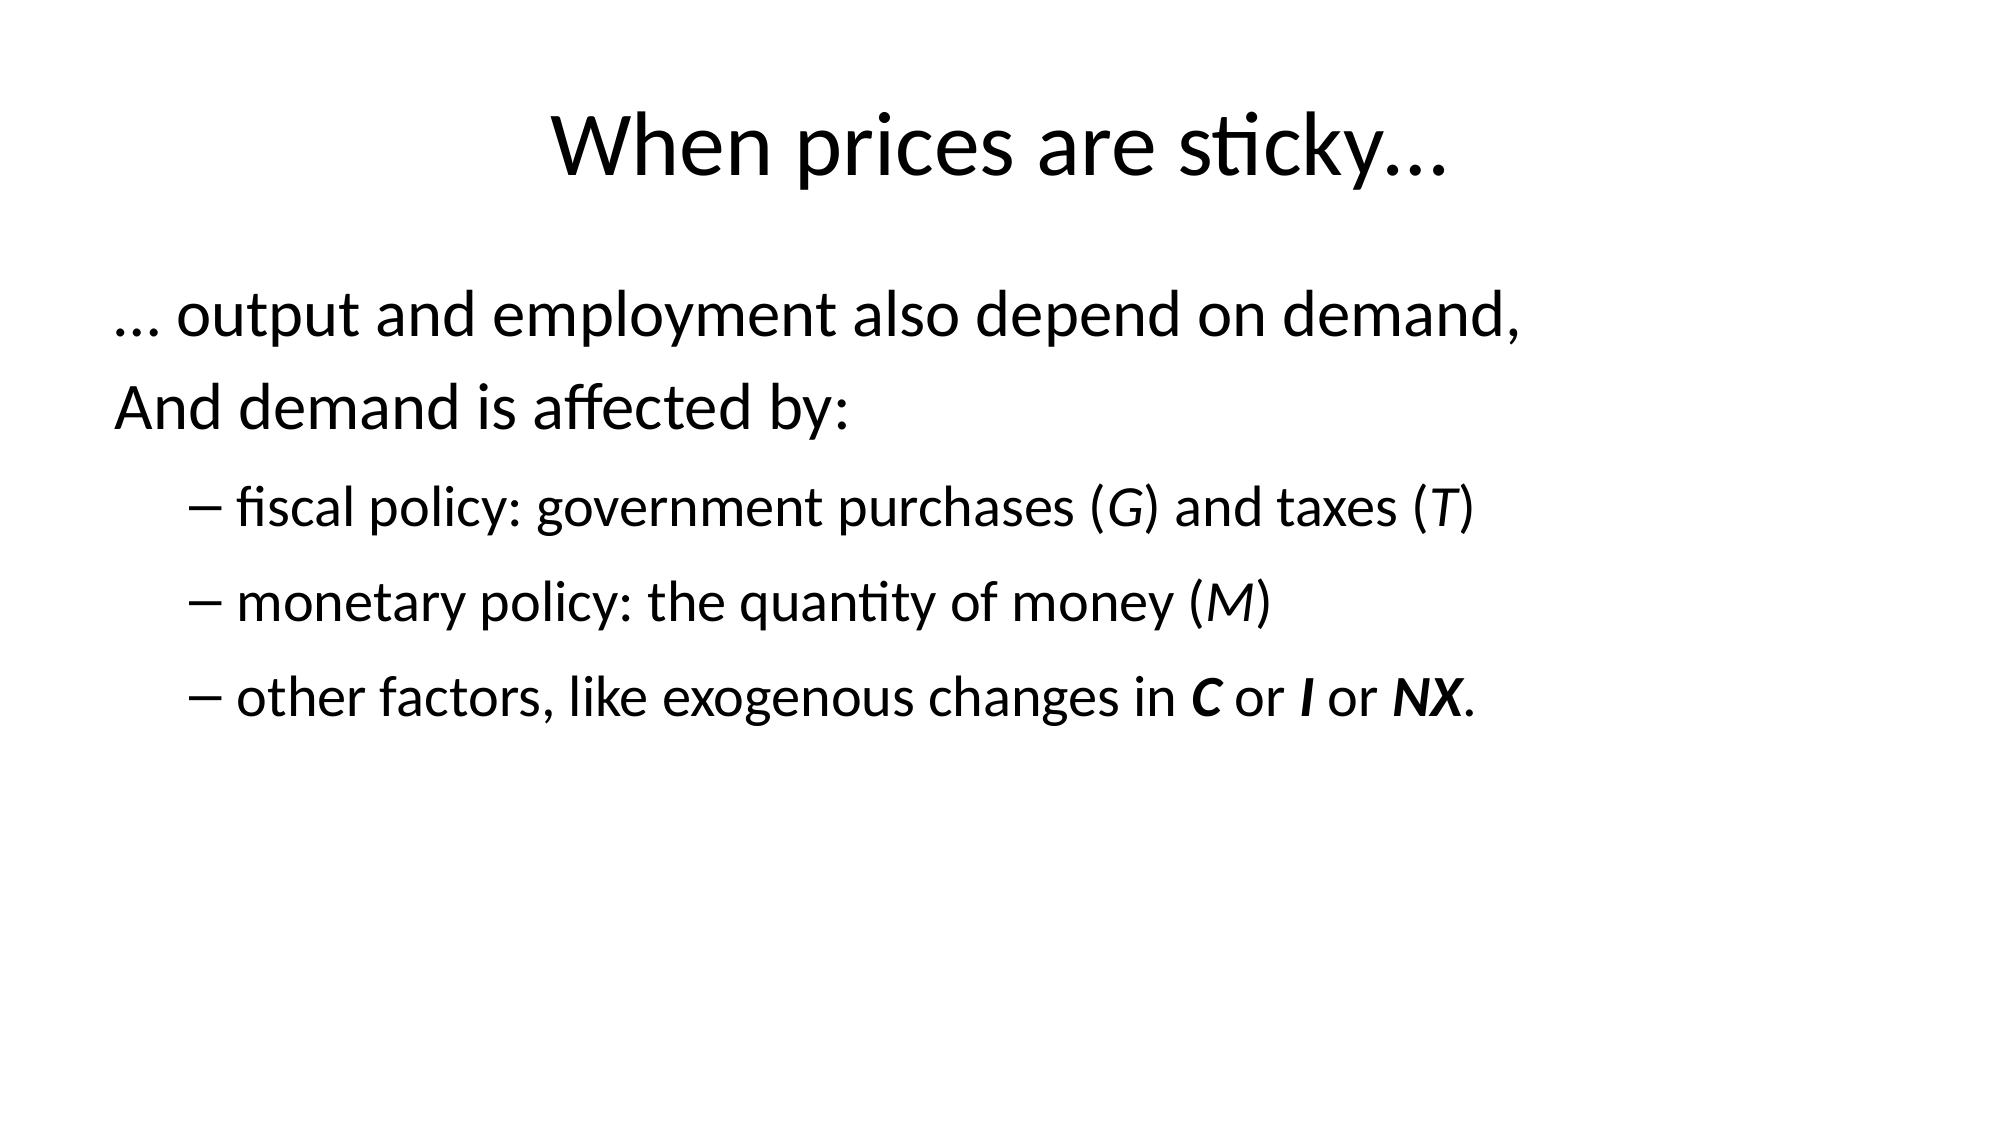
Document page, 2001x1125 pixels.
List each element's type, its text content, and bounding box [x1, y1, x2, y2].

list … output and employment also depend on demand, And demand is affected by: fiscal policy: government purchases (G) and taxes (T) monetary policy: the quantity of money (M) other factors, like exogenous changes in C or I or NX. [99, 262, 1900, 1005]
title When prices are sticky… [99, 45, 1900, 233]
